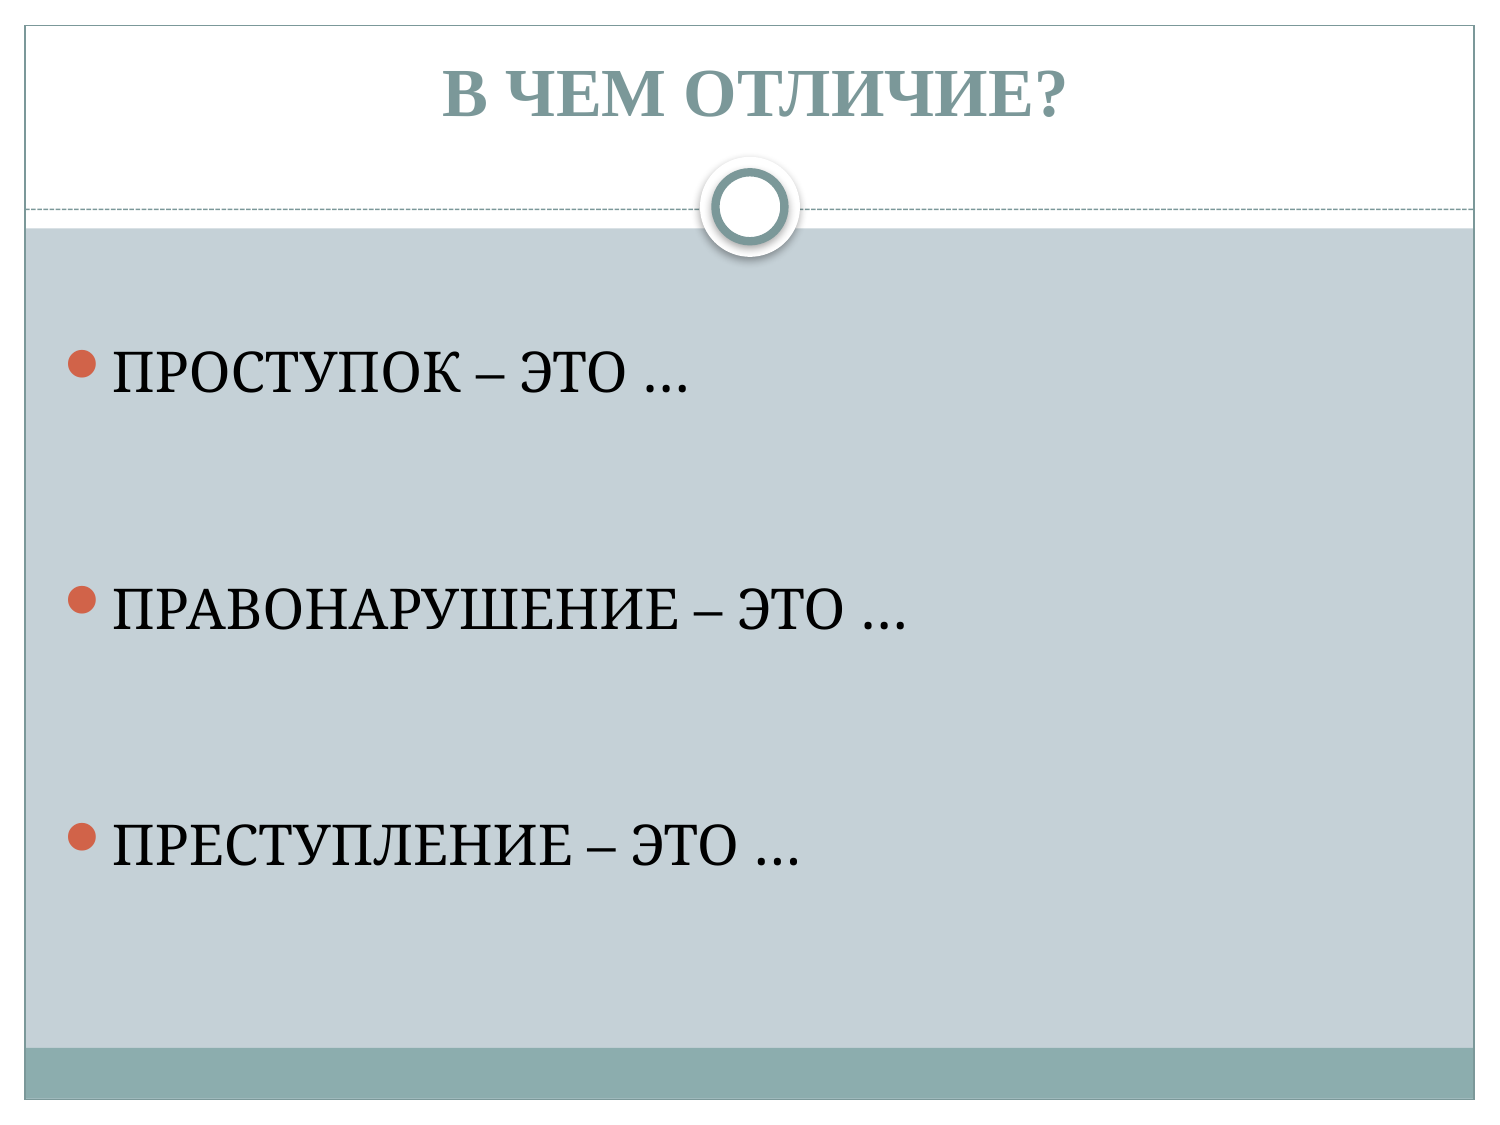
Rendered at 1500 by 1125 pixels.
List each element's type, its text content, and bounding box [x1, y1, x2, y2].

title В ЧЕМ ОТЛИЧИЕ? [41, 30, 1471, 138]
list ПРОСТУПОК – ЭТО … ПРАВОНАРУШЕНИЕ – ЭТО … ПРЕСТУПЛЕНИЕ – ЭТО … [49, 250, 1445, 1001]
